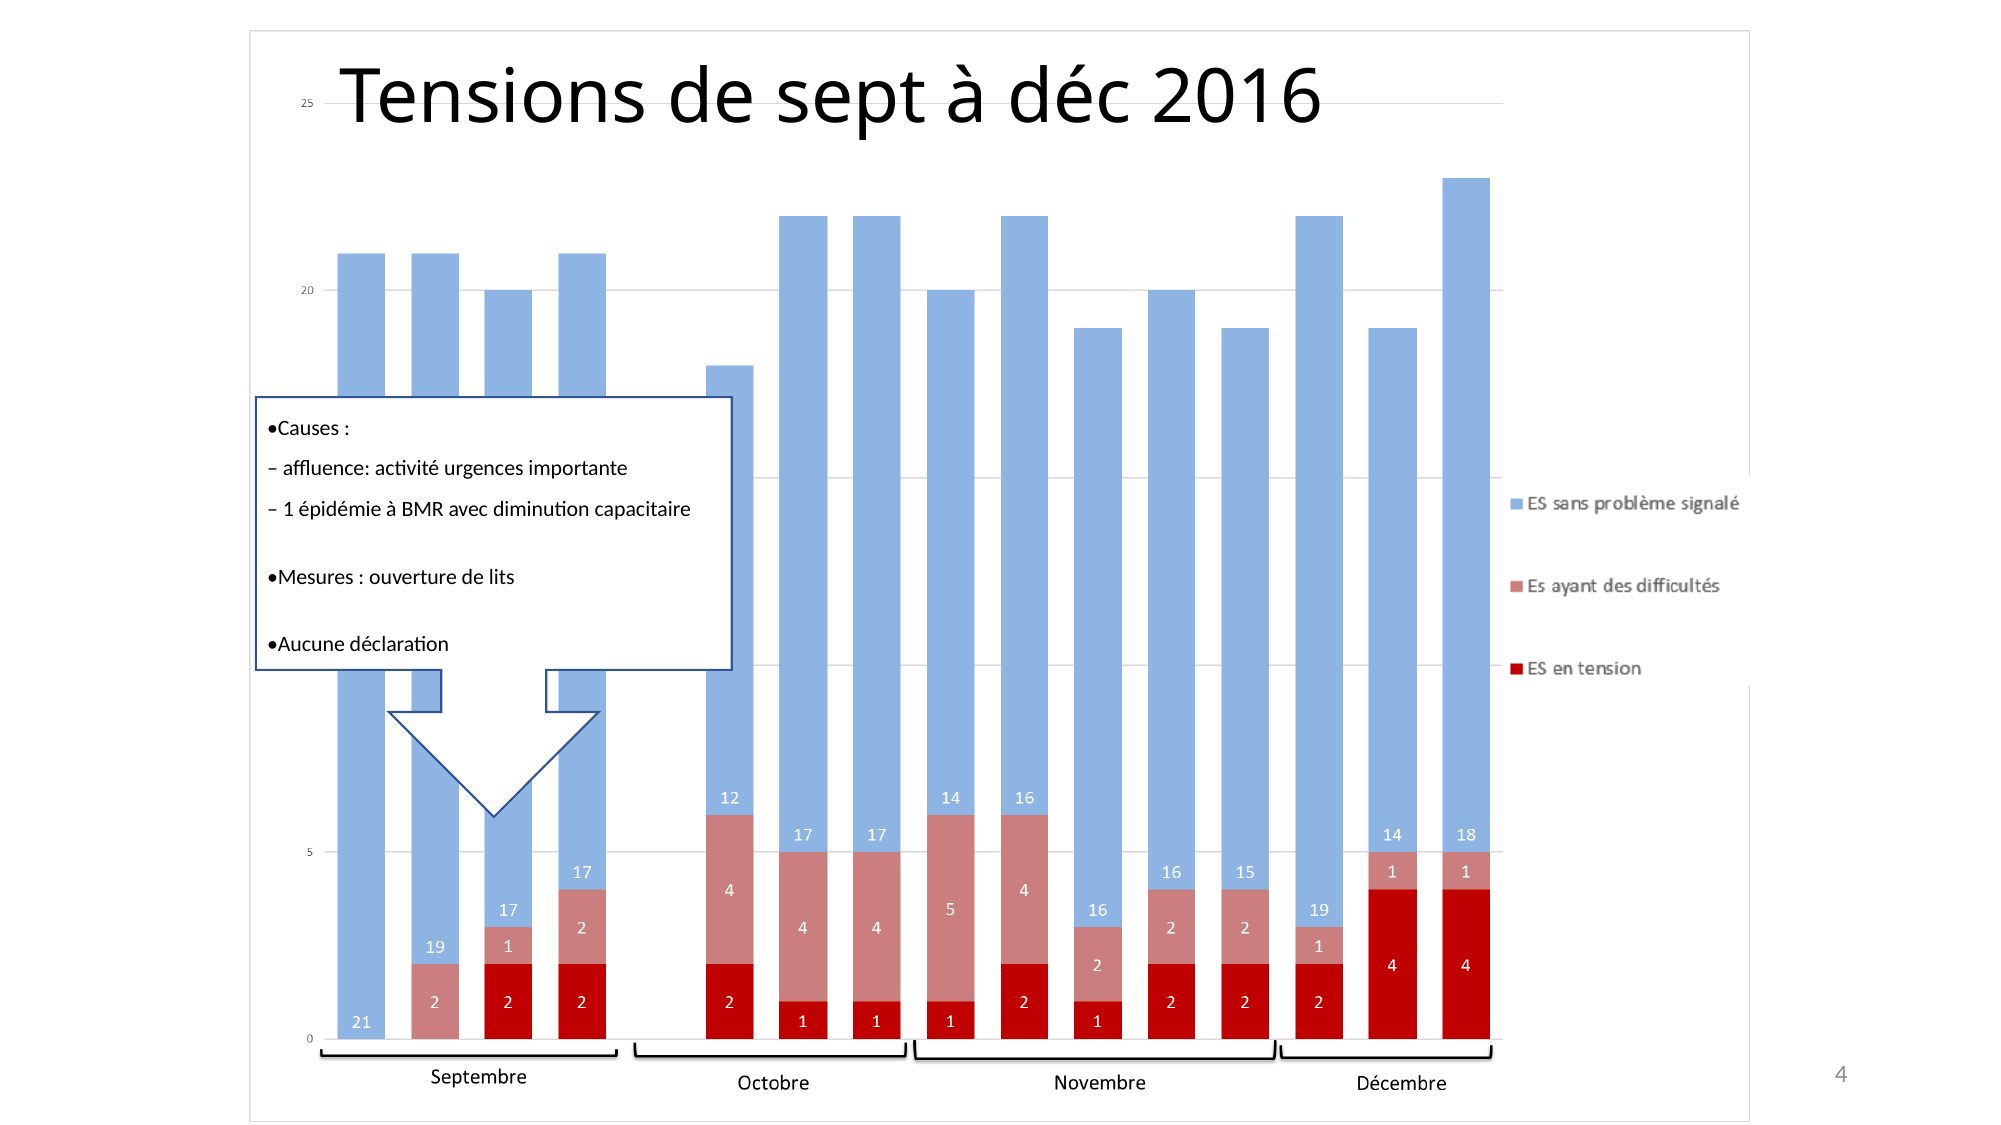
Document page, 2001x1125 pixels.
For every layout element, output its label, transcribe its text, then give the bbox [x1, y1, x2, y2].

slide_number 4 [1750, 1042, 1863, 1103]
picture [249, 30, 1750, 1122]
